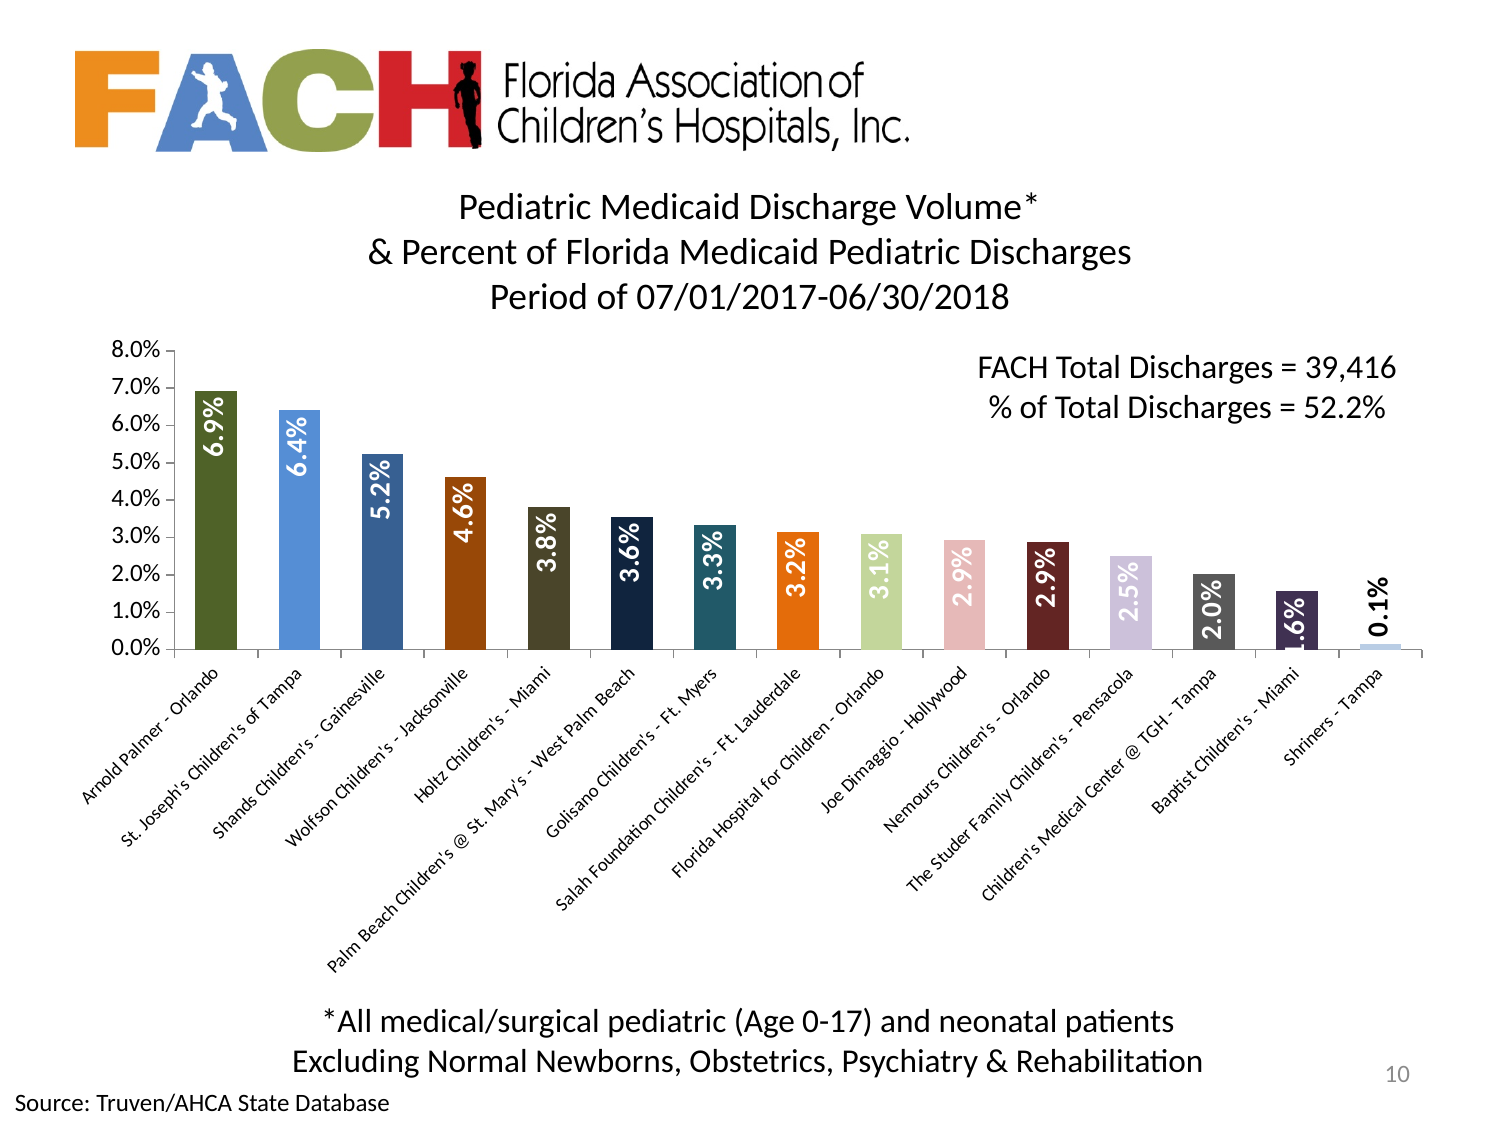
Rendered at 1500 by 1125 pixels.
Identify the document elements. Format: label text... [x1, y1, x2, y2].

text_box *All medical/surgical pediatric (Age 0-17) and neonatal patients Excluding Normal Newborns, Obstetrics, Psychiatry & Rehabilitation [267, 1000, 1230, 1087]
text_box Pediatric Medicaid Discharge Volume* & Percent of Florida Medicaid Pediatric Discharges Period of 07/01/2017-06/30/2018 [149, 174, 1350, 323]
picture [74, 49, 909, 152]
text_box Source: Truven/AHCA State Database [0, 1079, 563, 1125]
chart [49, 324, 1451, 992]
slide_number 10 [1074, 1042, 1425, 1103]
